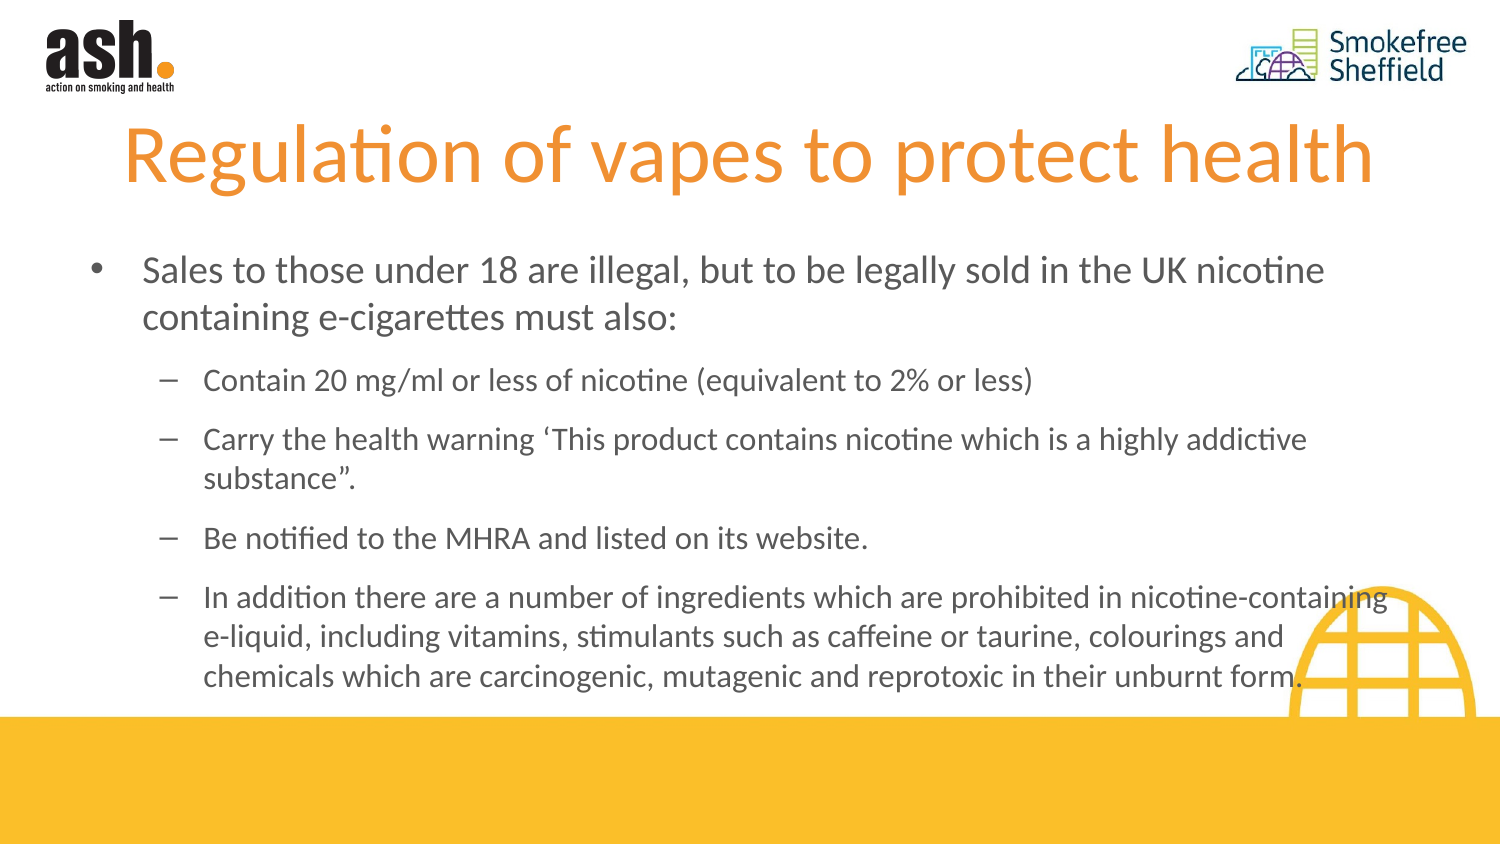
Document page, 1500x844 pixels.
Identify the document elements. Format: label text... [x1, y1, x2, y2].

title Regulation of vapes to protect health [75, 78, 1425, 220]
list Sales to those under 18 are illegal, but to be legally sold in the UK nicotine containing e-cigarettes must also: Contain 20 mg/ml or less of nicotine (equivalent to 2% or less) Carry the health warning ‘This product contains nicotine which is a highly addictive substance”. Be notified to the MHRA and listed on its website. In addition there are a number of ingredients which are prohibited in nicotine-containing e-liquid, including vitamins, stimulants such as caffeine or taurine, colourings and chemicals which are carcinogenic, mutagenic and reprotoxic in their unburnt form. [75, 236, 1425, 709]
picture [0, 0, 1500, 844]
